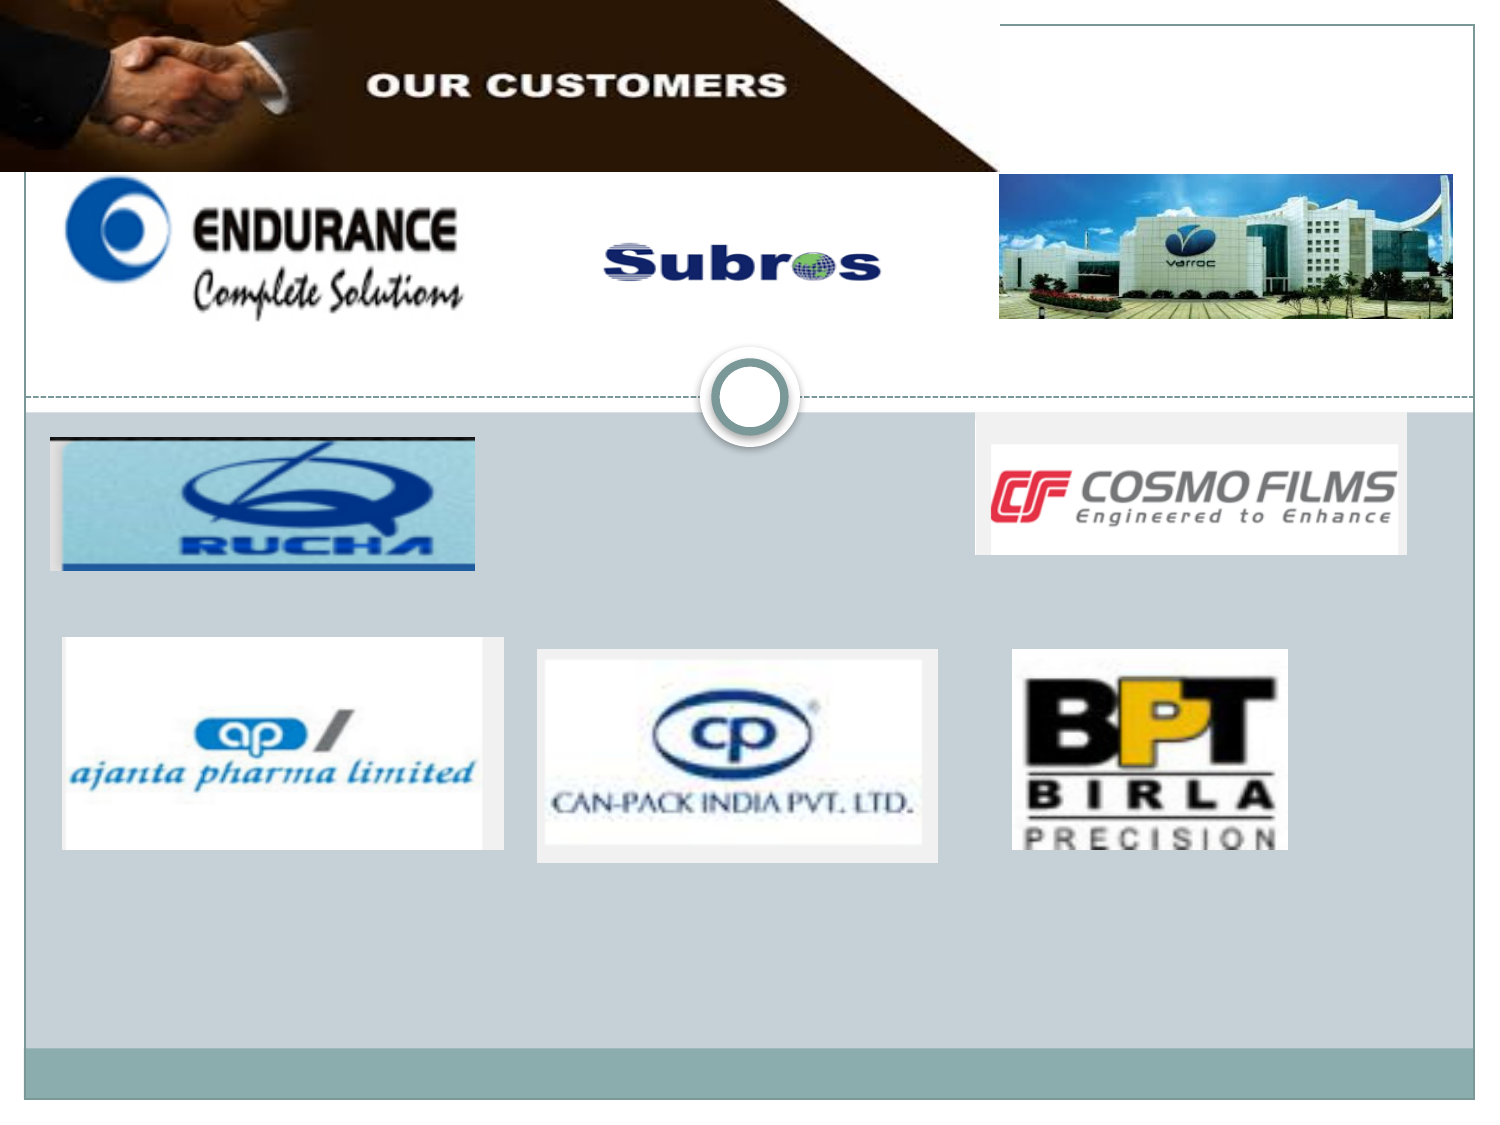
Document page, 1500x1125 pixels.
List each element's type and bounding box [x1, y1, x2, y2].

picture [974, 412, 1407, 555]
picture [1012, 649, 1288, 851]
picture [999, 174, 1453, 319]
picture [49, 437, 476, 571]
picture [537, 649, 938, 863]
picture [0, 0, 1001, 338]
picture [62, 637, 504, 851]
